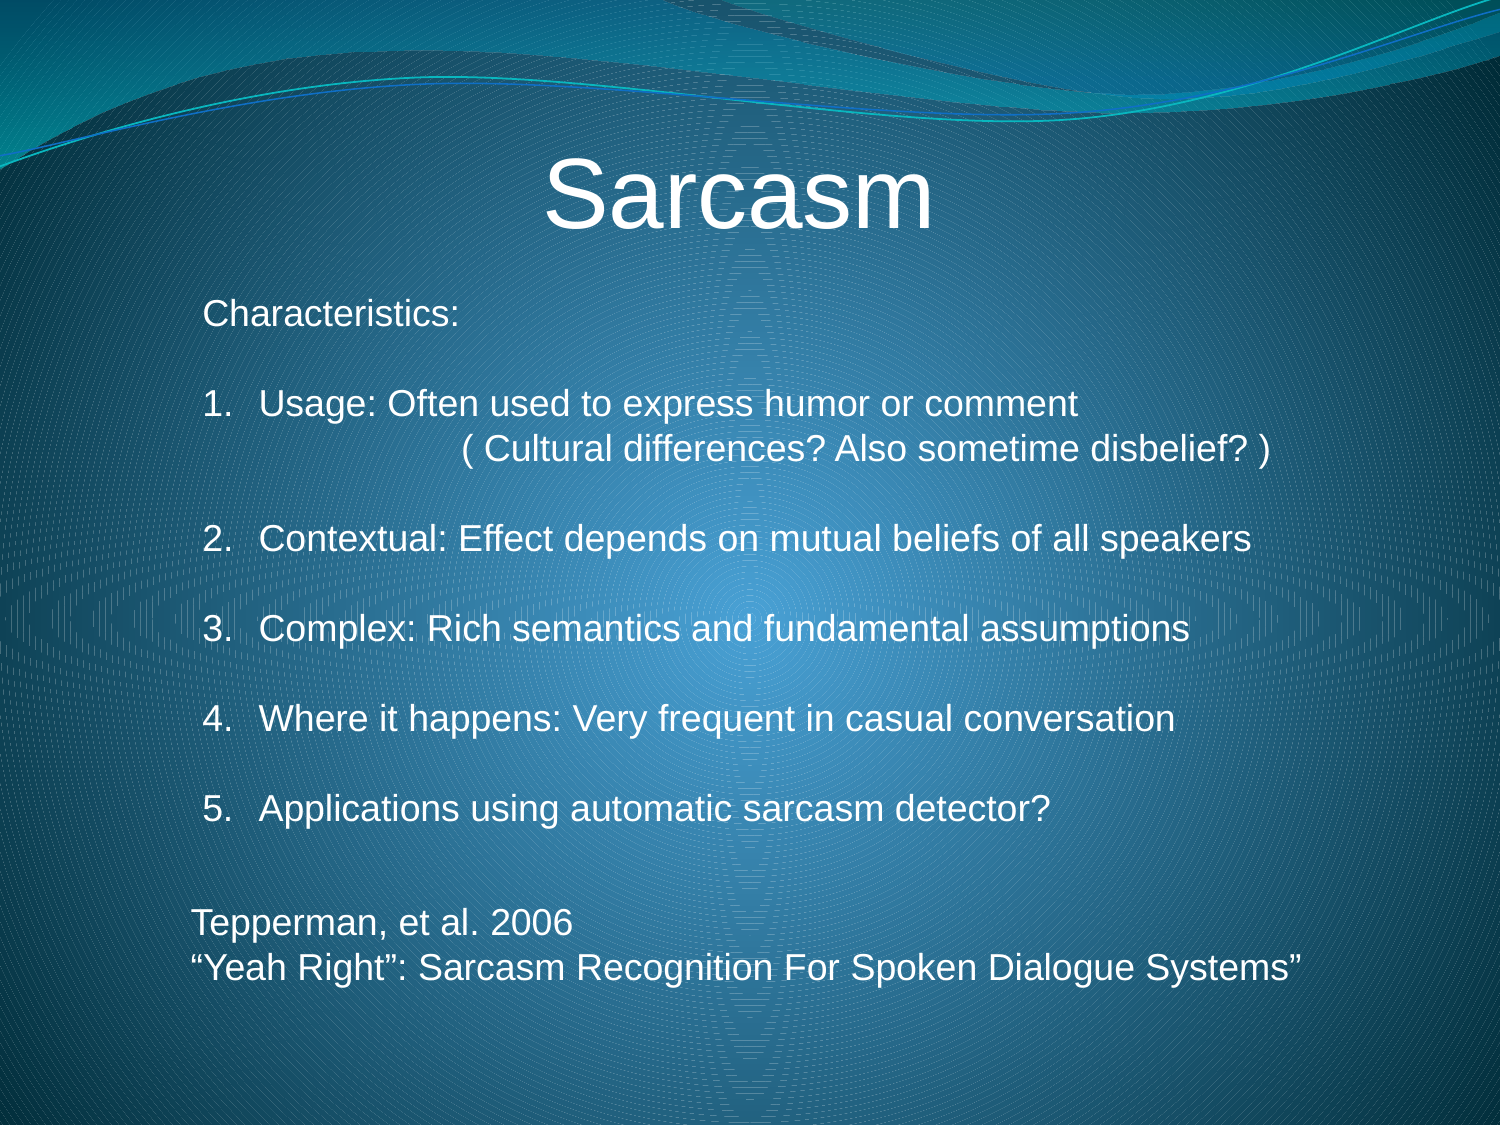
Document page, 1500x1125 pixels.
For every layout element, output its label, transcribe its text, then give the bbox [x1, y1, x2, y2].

text_box Tepperman, et al. 2006 “Yeah Right”: Sarcasm Recognition For Spoken Dialogue Systems” [175, 890, 1336, 996]
text_box Sarcasm [527, 121, 961, 257]
text_box Characteristics: Usage: Often used to express humor or comment ( Cultural differences? Also sometime disbelief? ) Contextual: Effect depends on mutual beliefs of all speakers Complex: Rich semantics and fundamental assumptions Where it happens: Very frequent in casual conversation 5. Applications using automatic sarcasm detector? [187, 281, 1336, 836]
